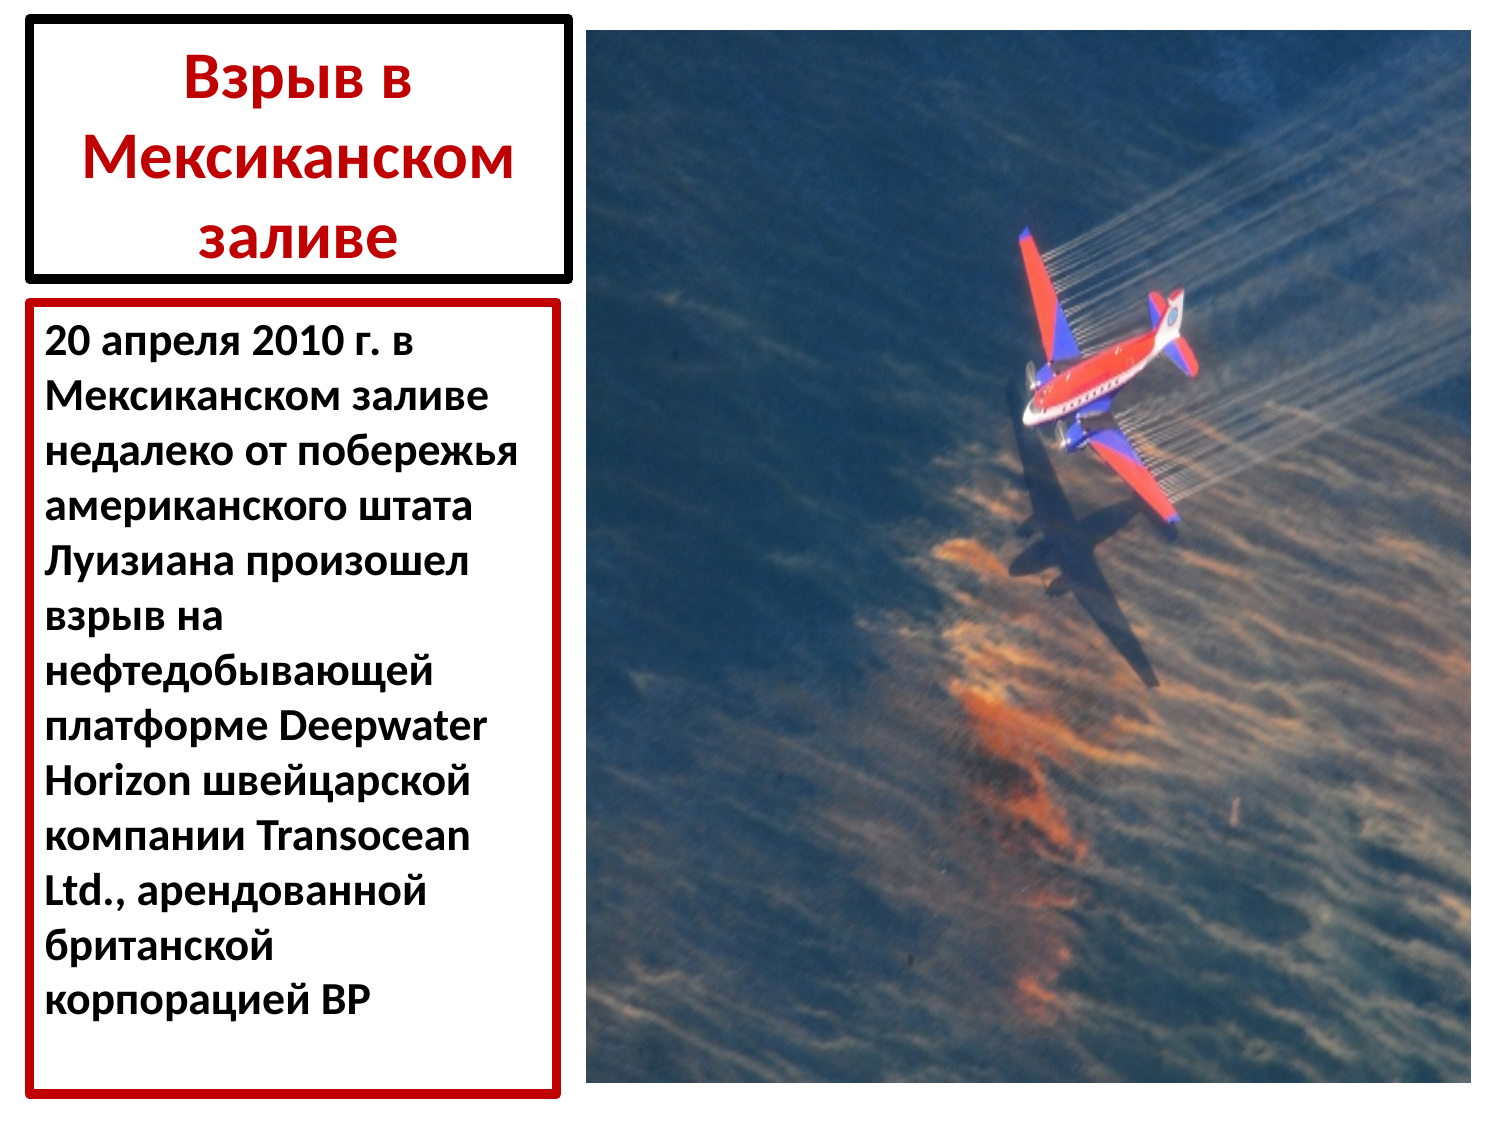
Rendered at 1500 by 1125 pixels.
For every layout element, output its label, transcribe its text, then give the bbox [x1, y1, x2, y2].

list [586, 30, 1471, 1083]
list 20 апреля 2010 г. в Мексиканском заливе недалеко от побережья американского штата Луизиана произошел взрыв на нефтедобывающей платформе Deepwater Horizon швейцарской компании Transocean Ltd., арендованной британской корпорацией ВР [29, 302, 557, 1094]
title Взрыв в Мексиканском заливе [29, 19, 569, 279]
